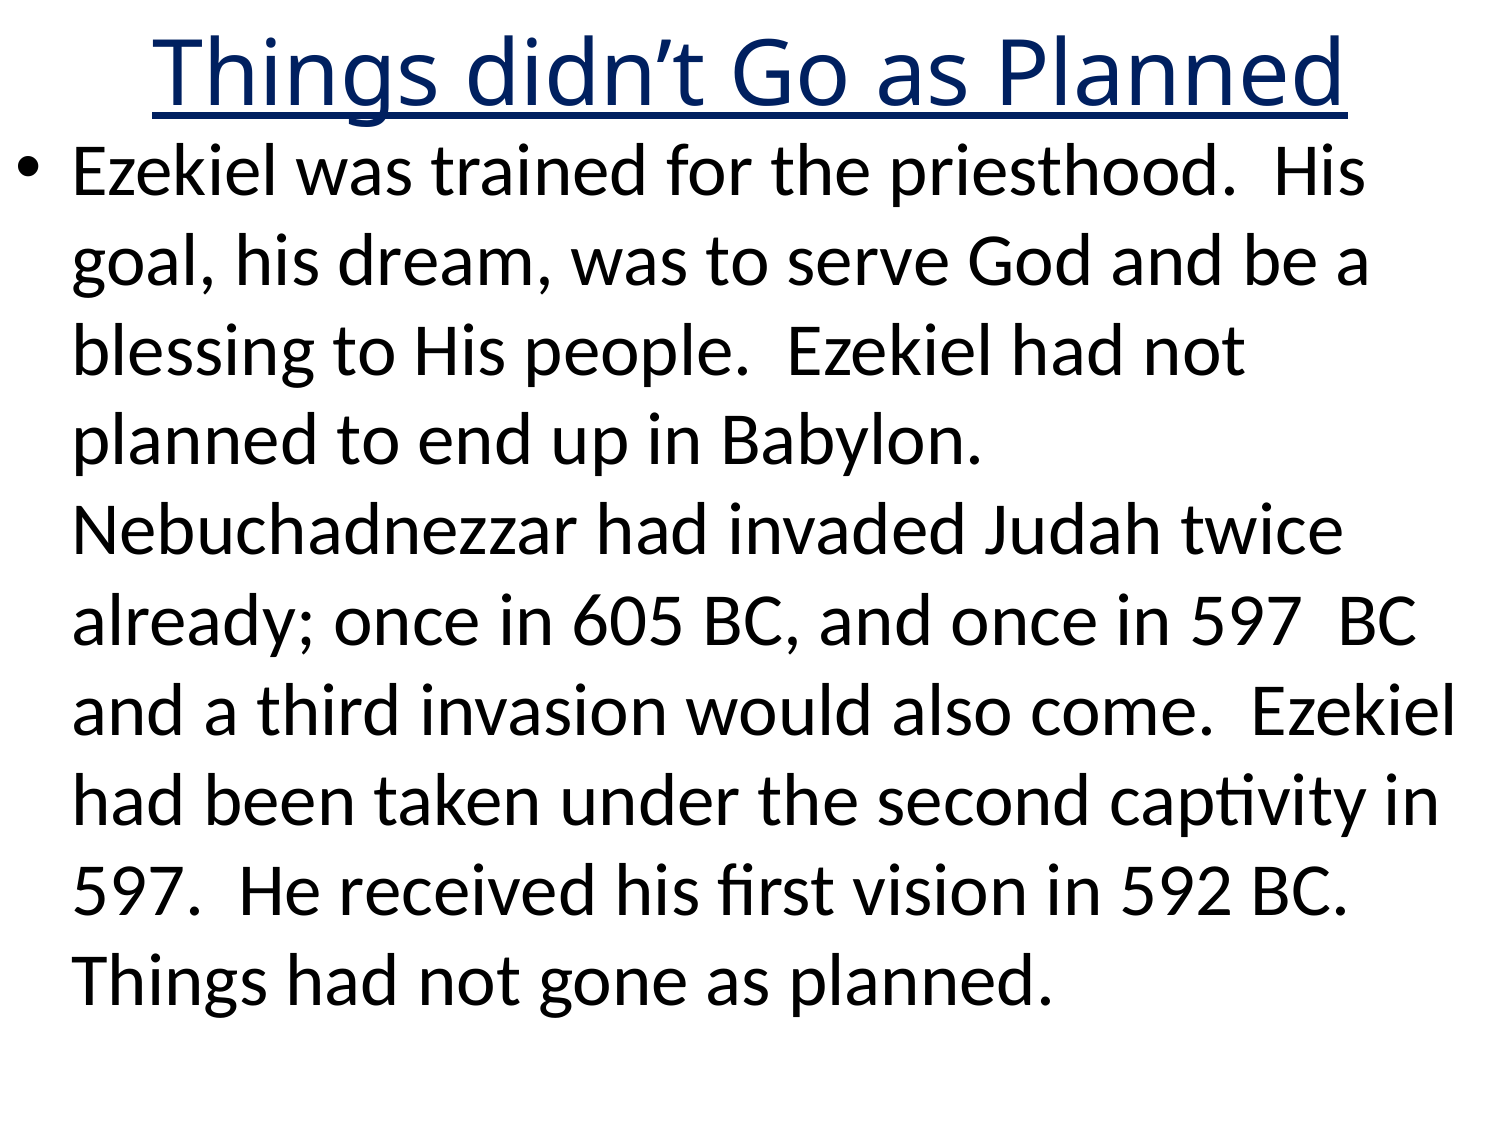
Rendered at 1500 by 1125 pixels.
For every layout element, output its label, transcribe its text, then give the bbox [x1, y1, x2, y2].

list Ezekiel was trained for the priesthood. His goal, his dream, was to serve God and be a blessing to His people. Ezekiel had not planned to end up in Babylon. Nebuchadnezzar had invaded Judah twice already; once in 605 BC, and once in 597 BC and a third invasion would also come. Ezekiel had been taken under the second captivity in 597. He received his first vision in 592 BC. Things had not gone as planned. [0, 112, 1500, 1125]
title Things didn’t Go as Planned [75, 0, 1425, 112]
